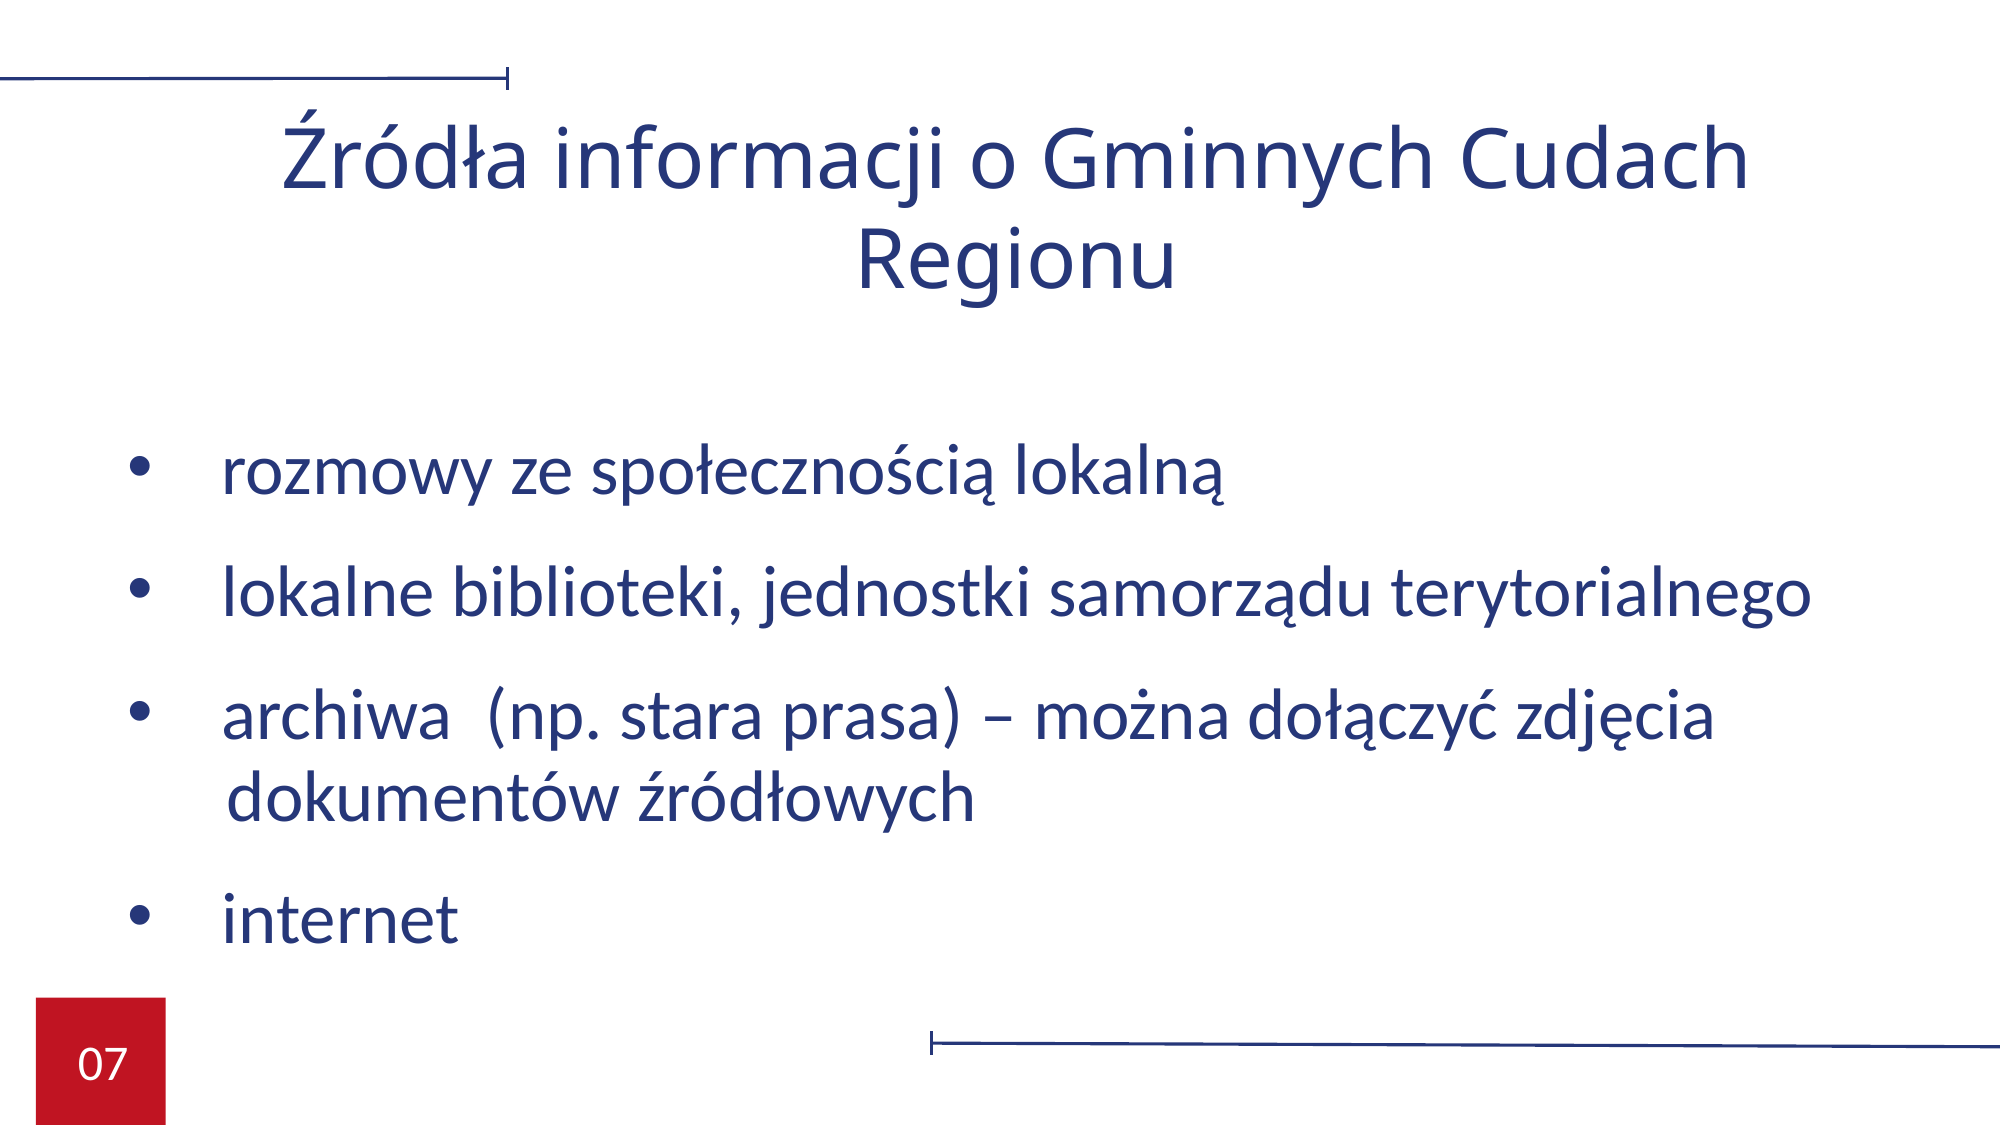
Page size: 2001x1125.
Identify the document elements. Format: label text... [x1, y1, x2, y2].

text_box Źródła informacji o Gminnych Cudach Regionu rozmowy ze społecznością lokalną lokalne biblioteki, jednostki samorządu terytorialnego archiwa (np. stara prasa) – można dołączyć zdjęcia dokumentów źródłowych internet [113, 97, 1922, 1088]
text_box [35, 997, 166, 1125]
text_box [931, 1031, 2000, 1055]
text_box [0, 67, 508, 91]
